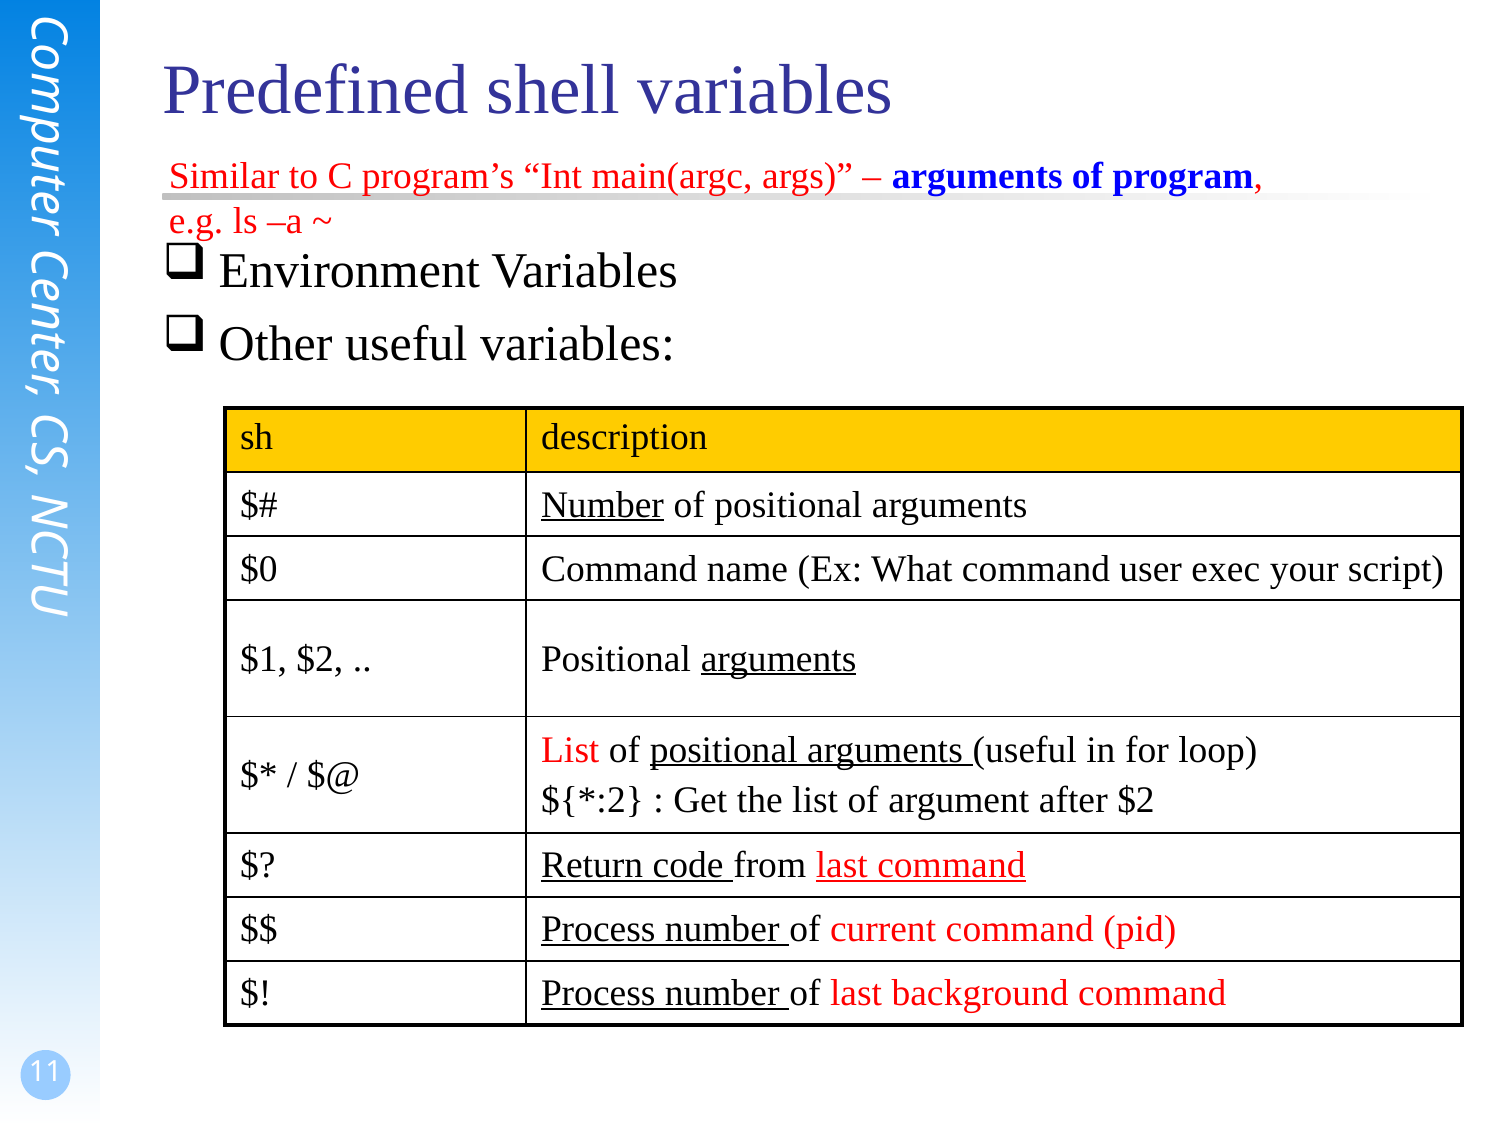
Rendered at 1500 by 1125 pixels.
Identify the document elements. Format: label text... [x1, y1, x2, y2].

table_cell $$ [227, 898, 525, 960]
title Predefined shell variables [162, 42, 1438, 231]
table_header description [527, 410, 1460, 471]
table_cell Positional arguments [527, 601, 1460, 716]
table_cell $* / $@ [227, 717, 525, 832]
table_cell Return code from last command [527, 834, 1460, 896]
table_cell Process number of current command (pid) [527, 898, 1460, 960]
table_cell Process number of last background command [527, 962, 1460, 1023]
table_cell $0 [227, 537, 525, 599]
table_cell $1, $2, .. [227, 601, 525, 716]
list Environment Variables Other useful variables: [162, 237, 1438, 1000]
table_cell Command name (Ex: What command user exec your script) [527, 537, 1460, 599]
table_cell Number of positional arguments [527, 473, 1460, 535]
text_box Similar to C program’s “Int main(argc, args)” – arguments of program, e.g. ls –a ~ [154, 143, 1288, 249]
table_cell List of positional arguments (useful in for loop) ${*:2} : Get the list of argument after $2 [527, 717, 1460, 832]
table_cell $! [227, 962, 525, 1023]
table_header sh [227, 410, 525, 471]
table_cell $? [227, 834, 525, 896]
table_cell $# [227, 473, 525, 535]
